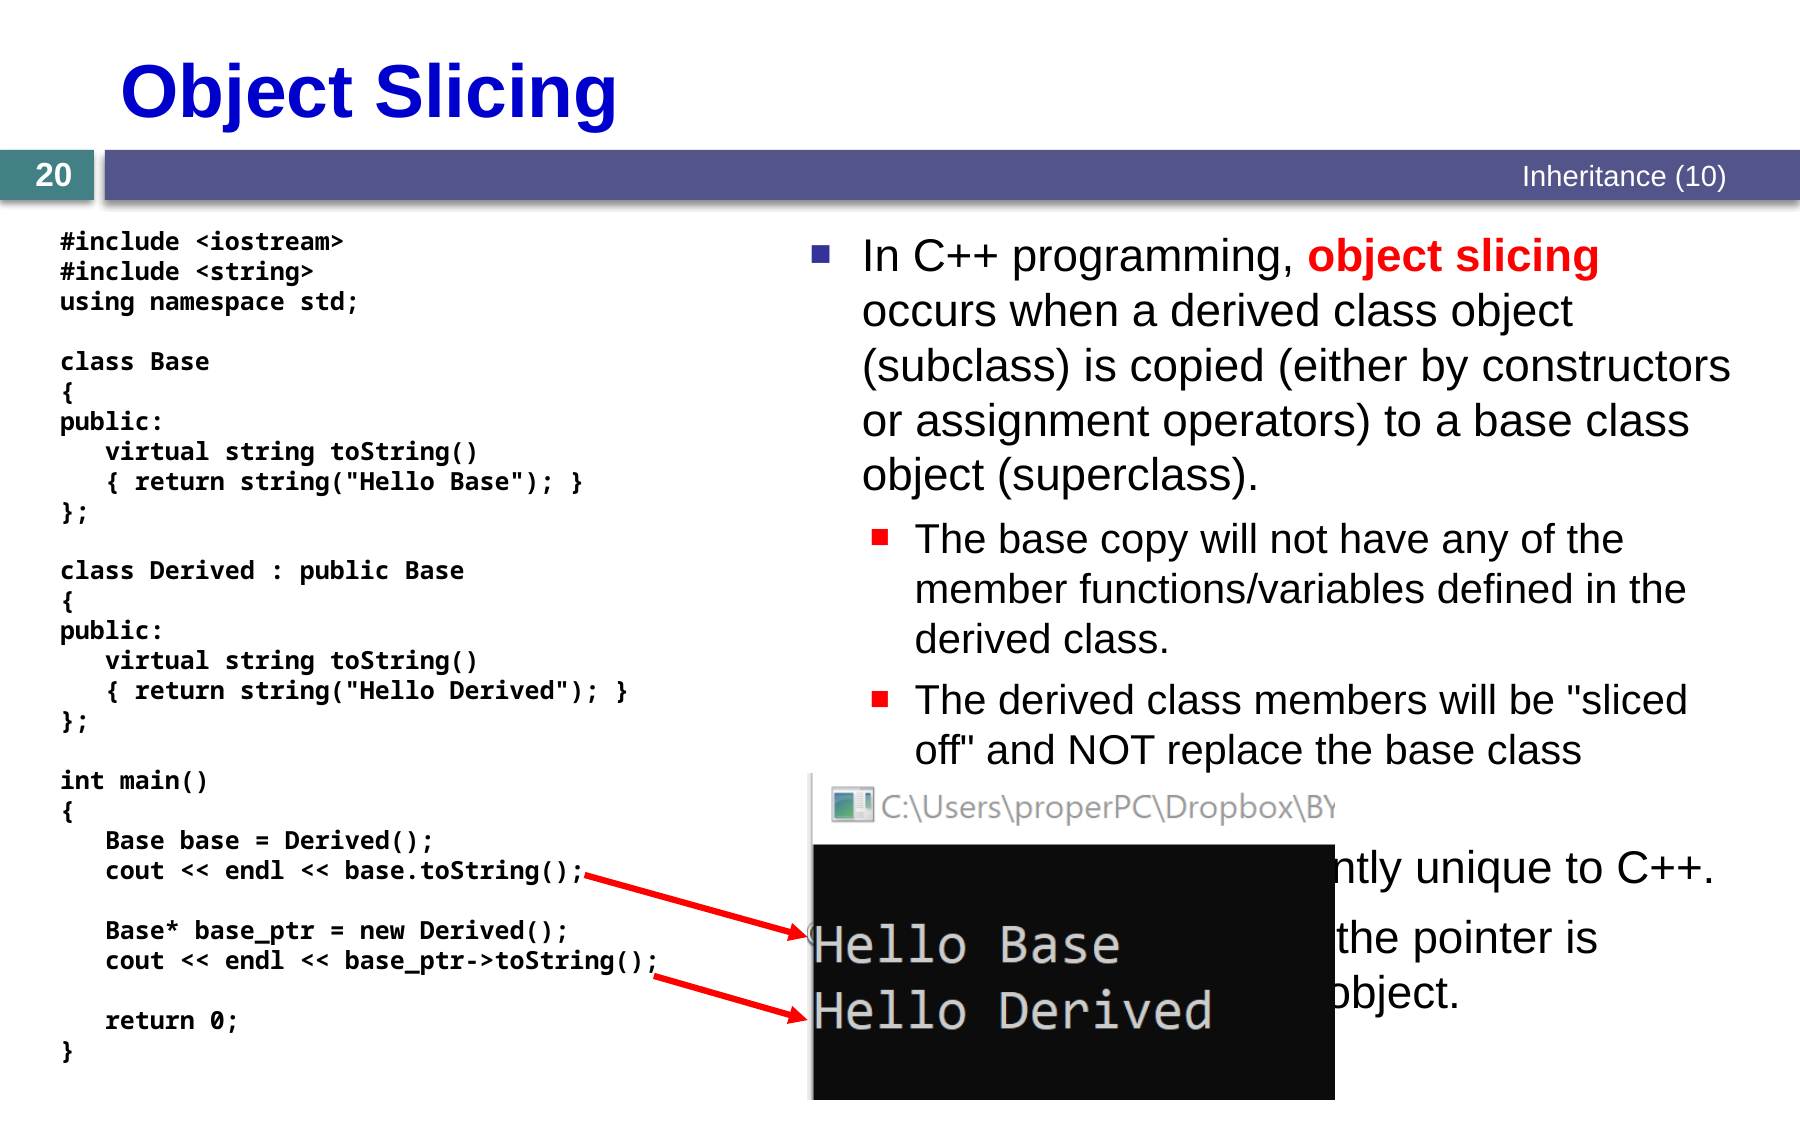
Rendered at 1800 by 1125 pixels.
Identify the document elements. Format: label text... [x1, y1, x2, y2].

title Object Slicing [105, 27, 1743, 149]
footer Inheritance (10) [675, 149, 1743, 202]
list In C++ programming, object slicing occurs when a derived class object (subclass) is copied (either by constructors or assignment operators) to a base class object (superclass). The base copy will not have any of the member functions/variables defined in the derived class. The derived class members will be "sliced off" and NOT replace the base class members. This issue is not inherently unique to C++. By using pointers, only the pointer is copied and not source object. [794, 217, 1760, 1098]
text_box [584, 773, 1335, 1101]
slide_number 20 [0, 150, 108, 196]
text_box #include <iostream> #include <string> using namespace std; class Base { public: virtual string toString() { return string("Hello Base"); } }; class Derived : public Base { public: virtual string toString() { return string("Hello Derived"); } }; int main() { Base base = Derived(); cout << endl << base.toString(); Base* base_ptr = new Derived(); cout << endl << base_ptr->toString(); return 0; } [45, 218, 675, 1072]
